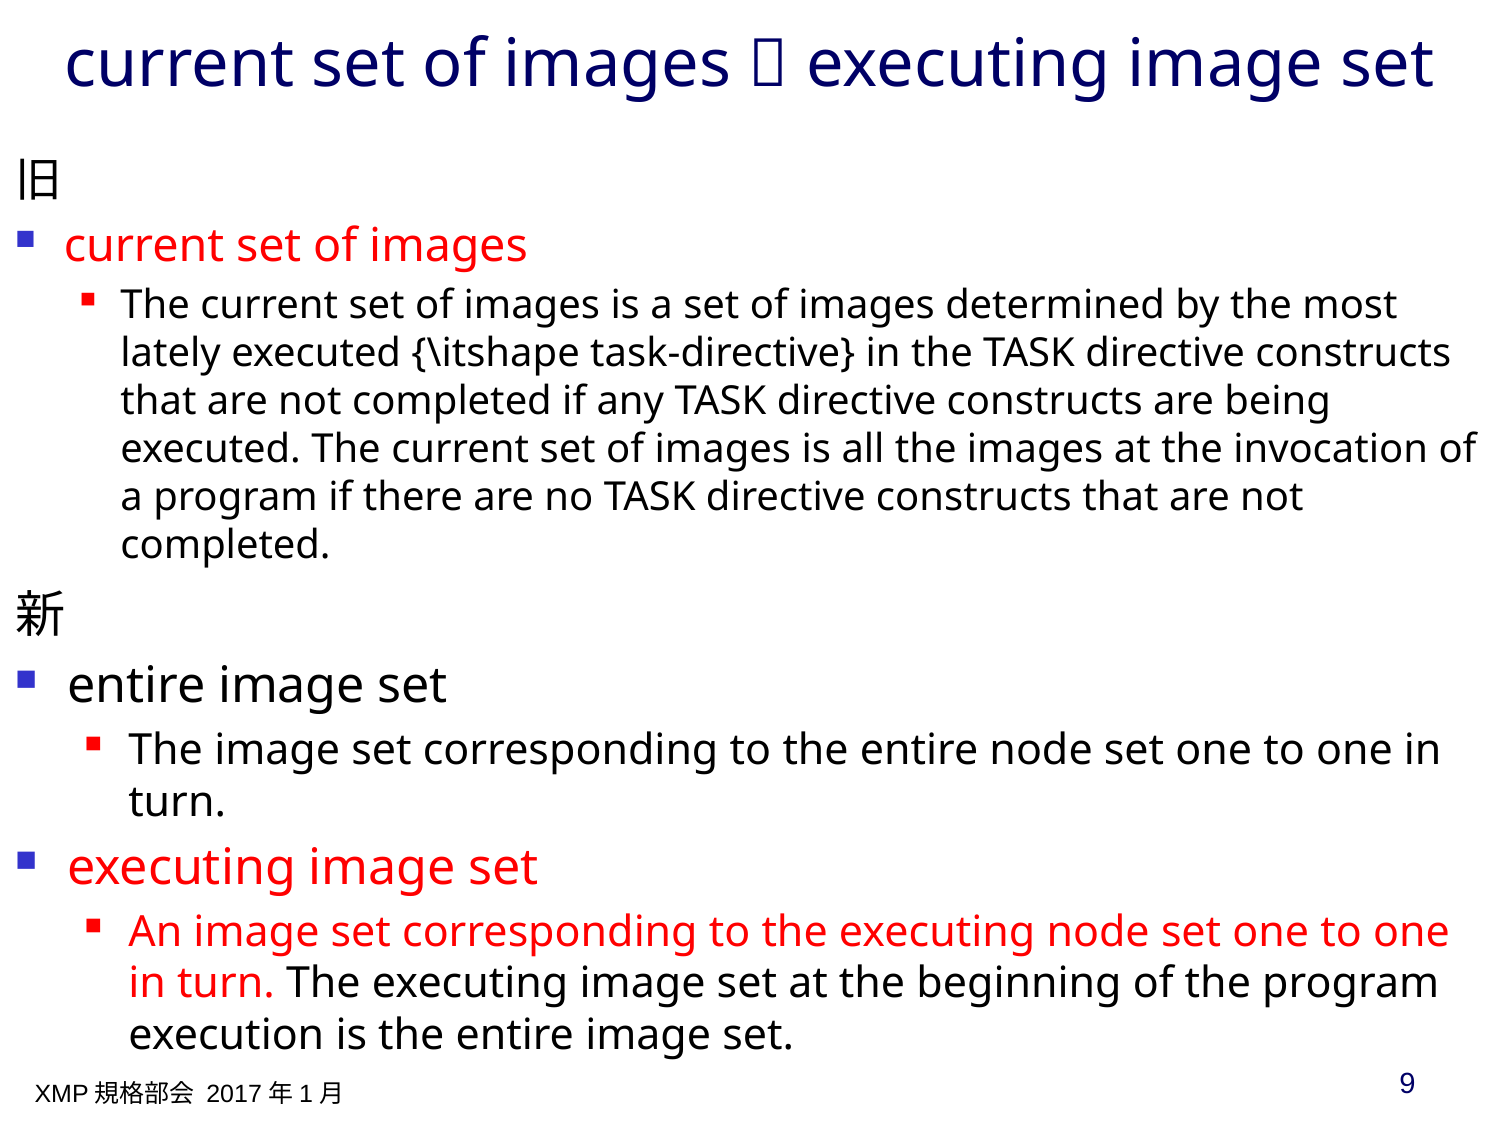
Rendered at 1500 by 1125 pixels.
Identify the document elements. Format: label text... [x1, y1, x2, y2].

list 旧 current set of images The current set of images is a set of images determined by the most lately executed {\itshape task-directive} in the TASK directive constructs that are not completed if any TASK directive constructs are being executed. The current set of images is all the images at the invocation of a program if there are no TASK directive constructs that are not completed. [0, 142, 1500, 575]
title current set of images  executing image set [0, 0, 1500, 120]
slide_number 9 [1384, 1056, 1473, 1101]
footer XMP規格部会 2017年1月 [19, 1069, 993, 1105]
list 新 entire image set The image set corresponding to the entire node set one to one in turn. executing image set An image set corresponding to the executing node set one to one in turn. The executing image set at the beginning of the program execution is the entire image set. [0, 575, 1500, 1071]
